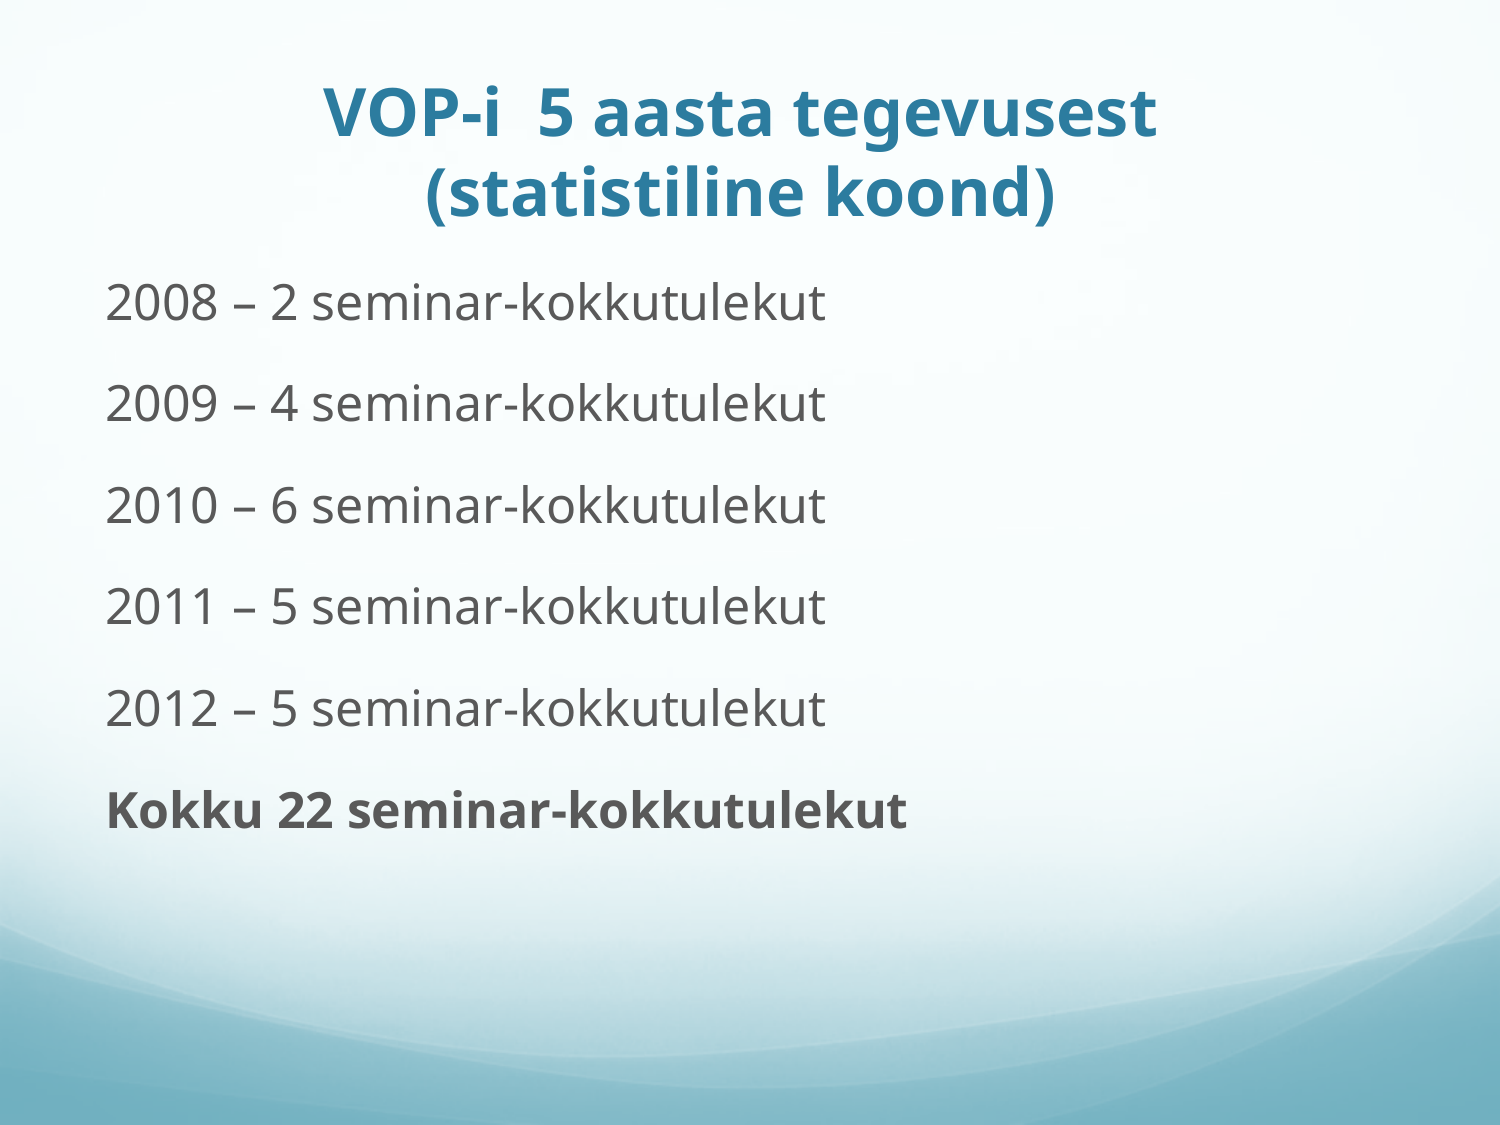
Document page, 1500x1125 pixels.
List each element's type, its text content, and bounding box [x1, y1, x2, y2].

list 2008 – 2 seminar-kokkutulekut 2009 – 4 seminar-kokkutulekut 2010 – 6 seminar-kokkutulekut 2011 – 5 seminar-kokkutulekut 2012 – 5 seminar-kokkutulekut Kokku 22 seminar-kokkutulekut [90, 262, 1410, 975]
title VOP-i 5 aasta tegevusest (statistiline koond) [90, 17, 1410, 237]
